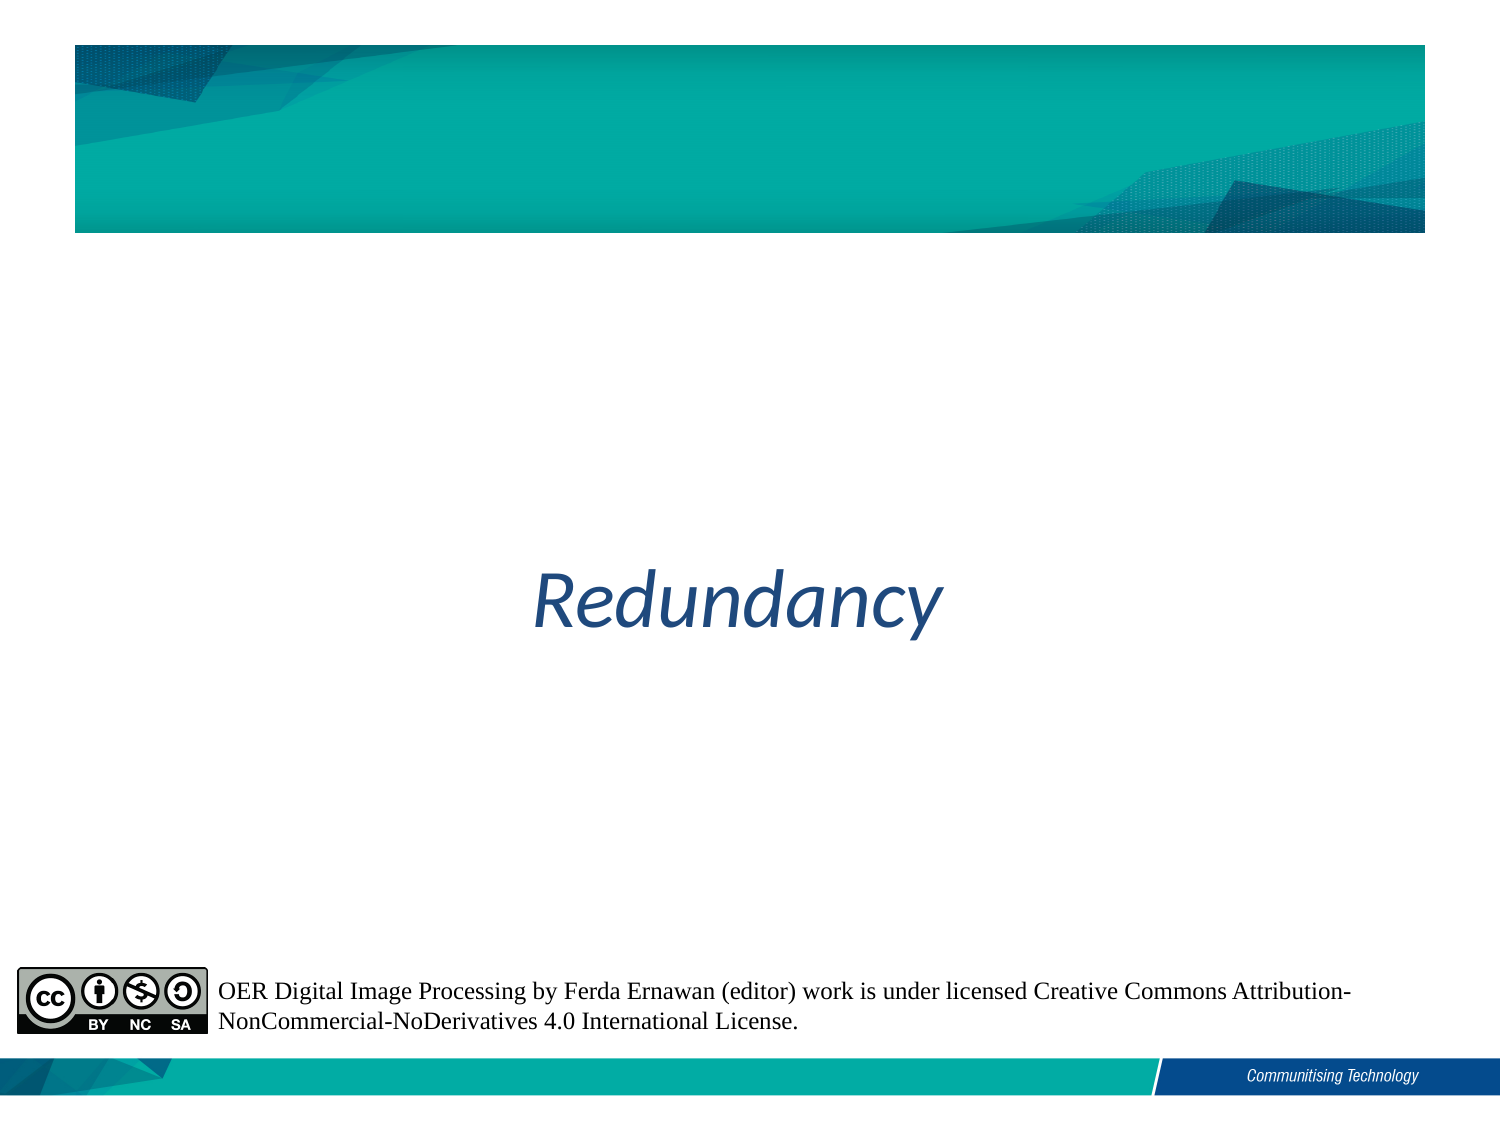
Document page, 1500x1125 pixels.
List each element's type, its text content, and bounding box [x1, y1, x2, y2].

text_box Redundancy [99, 500, 1375, 688]
picture [0, 0, 1500, 1125]
